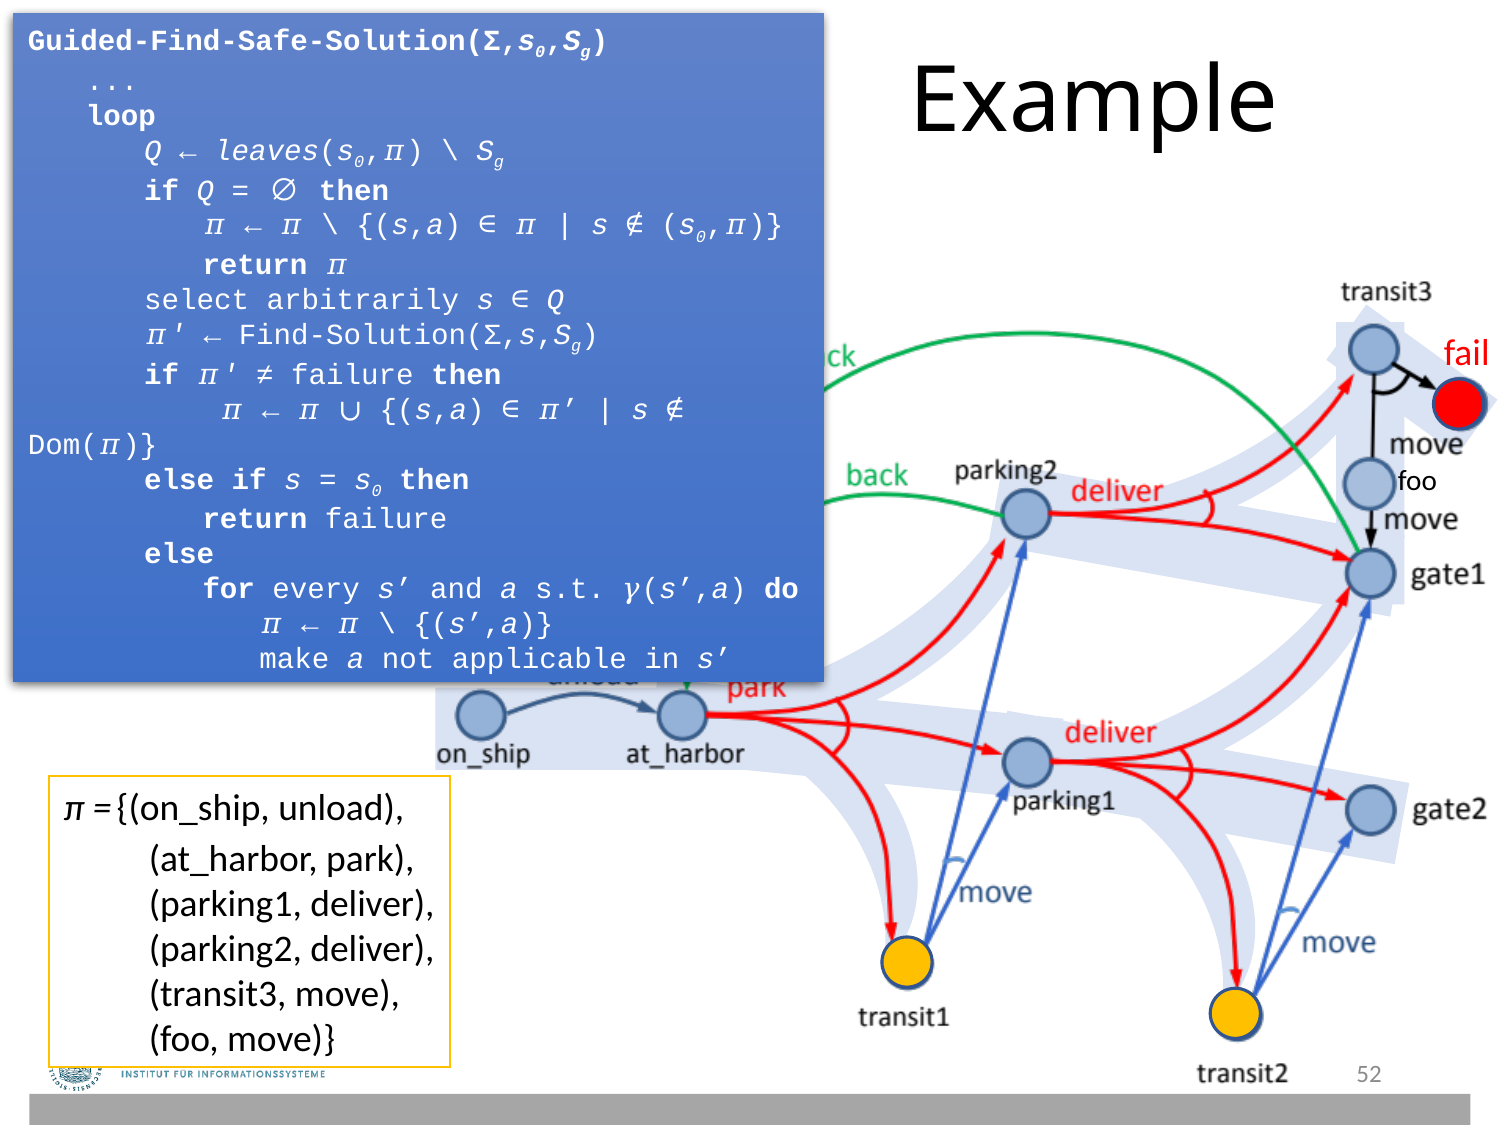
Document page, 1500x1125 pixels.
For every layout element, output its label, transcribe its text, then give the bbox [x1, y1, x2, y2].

text_box π = {(on_ship, unload), (at_harbor, park), (parking1, deliver), (parking2, deliver), (transit3, move), (foo, move)} [48, 775, 433, 1068]
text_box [433, 263, 1496, 1093]
slide_number 52 [1059, 1093, 1397, 1103]
title Example [830, 42, 1294, 161]
text_box fail [1496, 320, 1500, 381]
title Example [0, 42, 4, 161]
